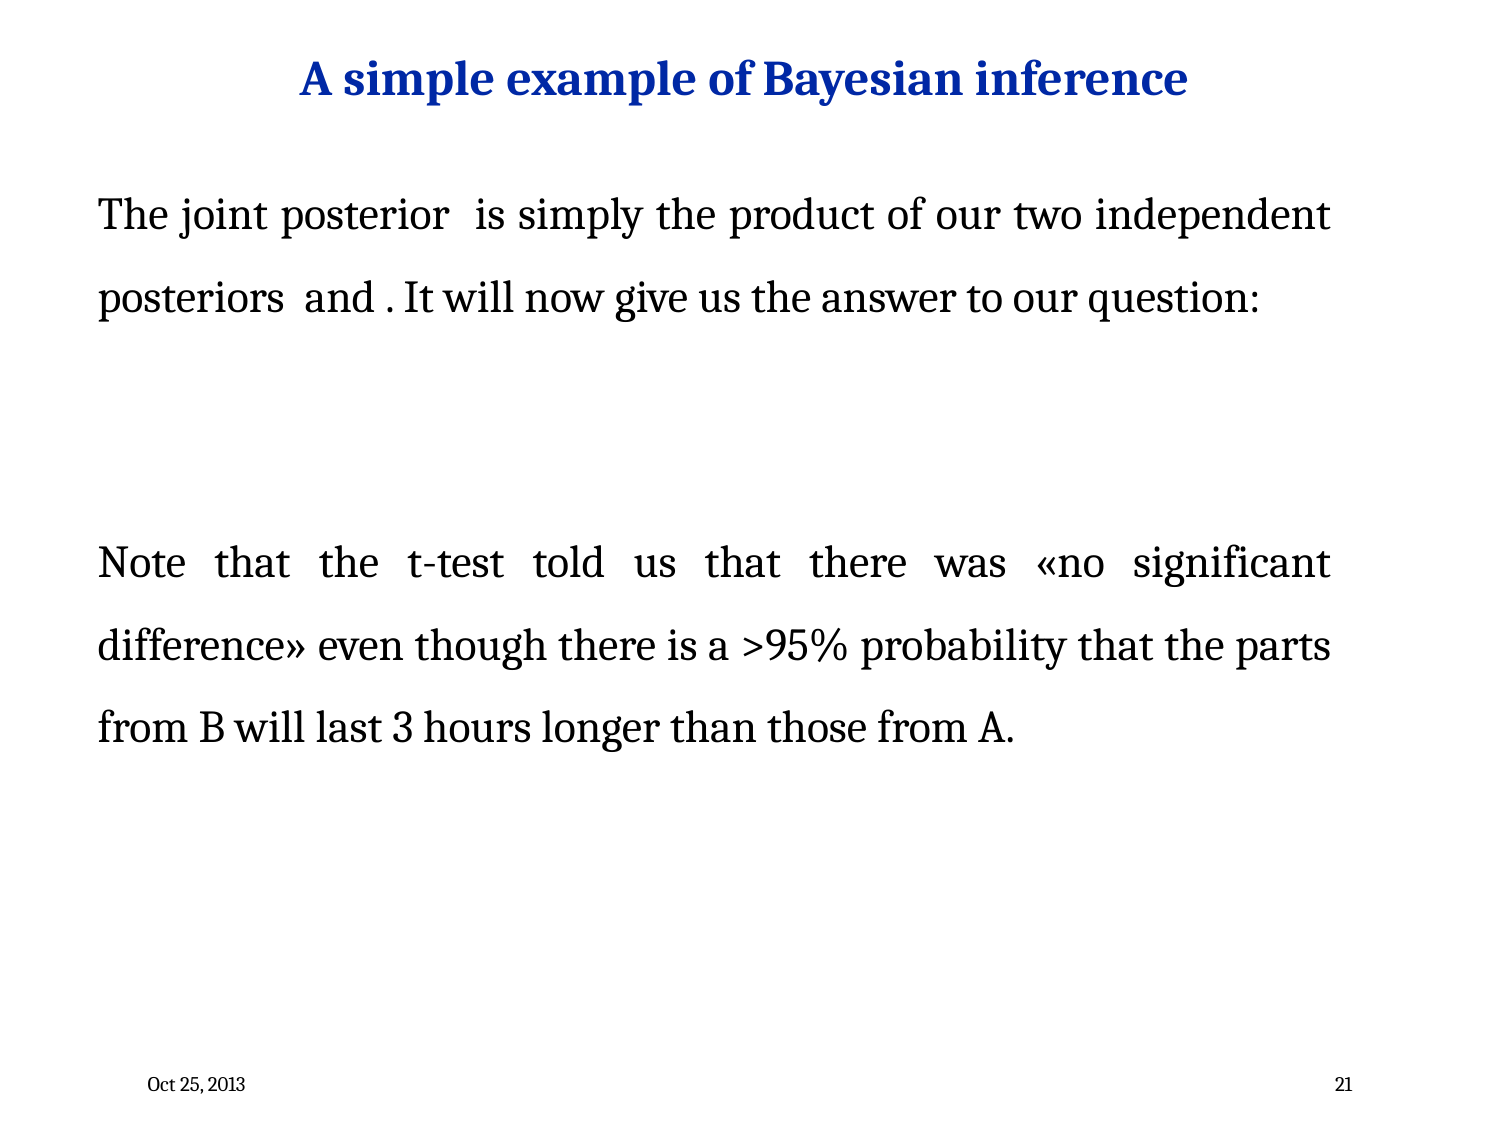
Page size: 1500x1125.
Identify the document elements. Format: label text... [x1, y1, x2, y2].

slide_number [147, 1070, 302, 1106]
slide_number 21 [1222, 1070, 1353, 1106]
text_box A simple example of Bayesian inference [142, 37, 1347, 113]
